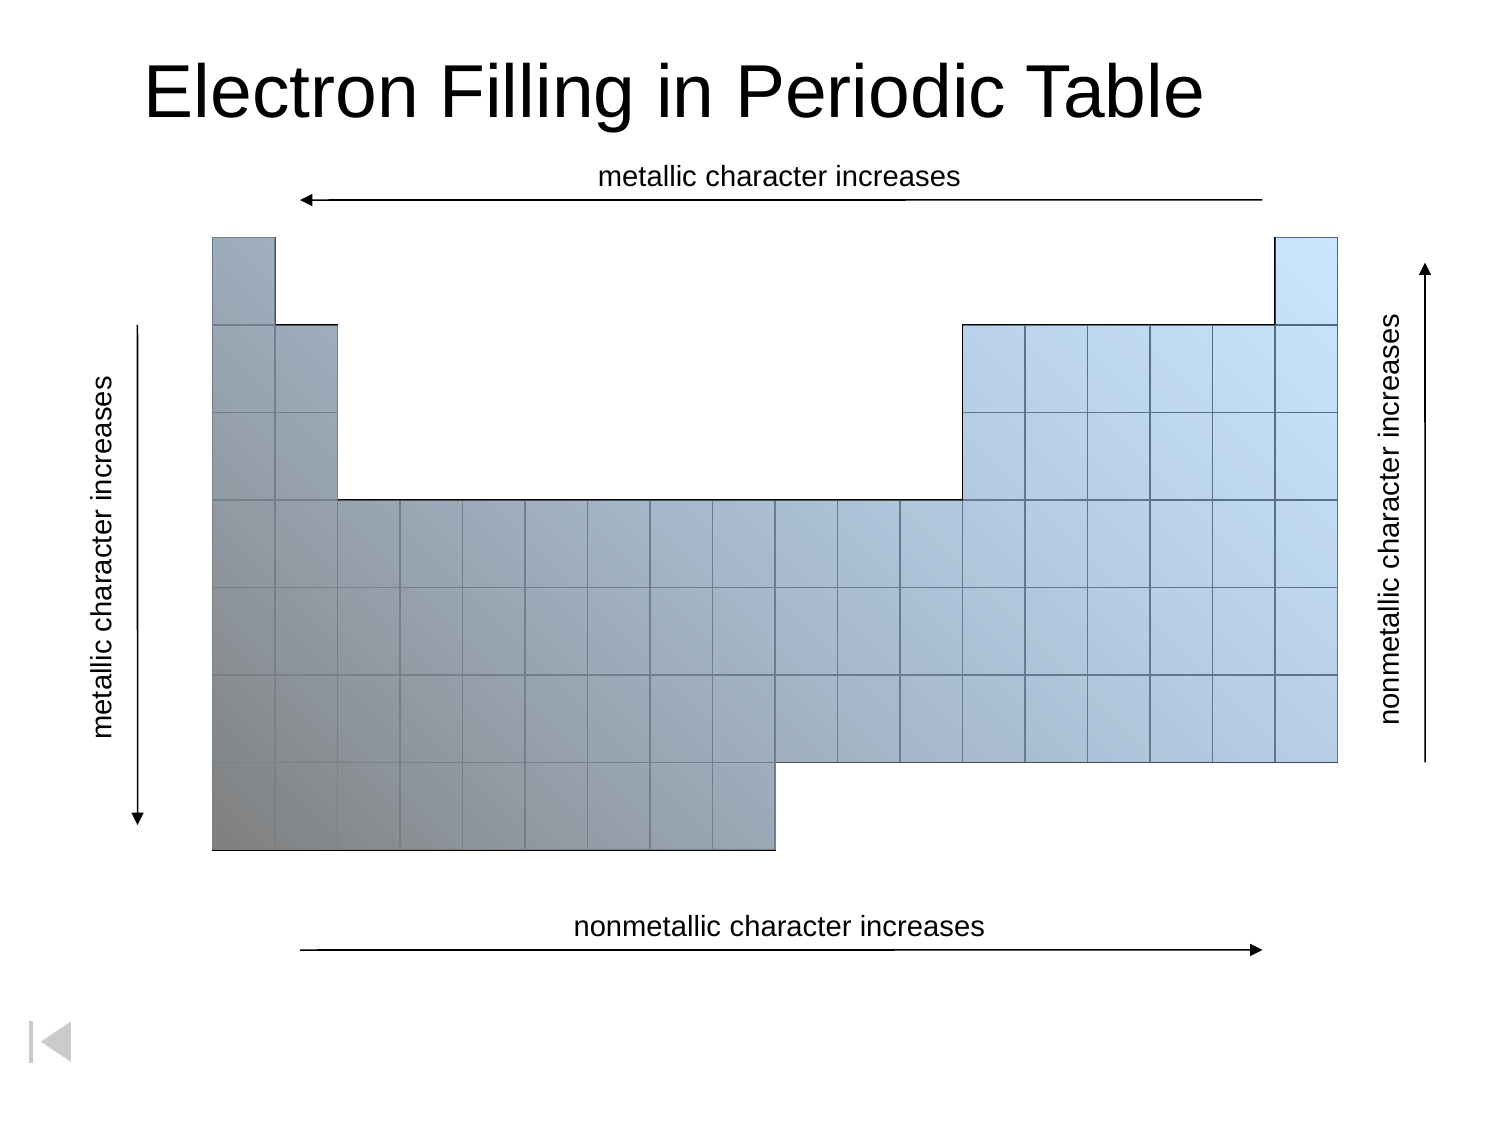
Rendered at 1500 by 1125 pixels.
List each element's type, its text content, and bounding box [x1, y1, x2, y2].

text_box [131, 324, 144, 826]
text_box nonmetallic character increases [1362, 298, 1413, 741]
text_box metallic character increases [74, 361, 125, 755]
text_box nonmetallic character increases [558, 899, 1001, 950]
text_box [212, 237, 1338, 850]
text_box metallic character increases [583, 149, 977, 200]
title Electron Filling in Periodic Table [37, 24, 1313, 151]
text_box [1418, 262, 1432, 763]
text_box [0, 1012, 100, 1072]
text_box [299, 943, 1263, 957]
text_box [300, 193, 1263, 207]
